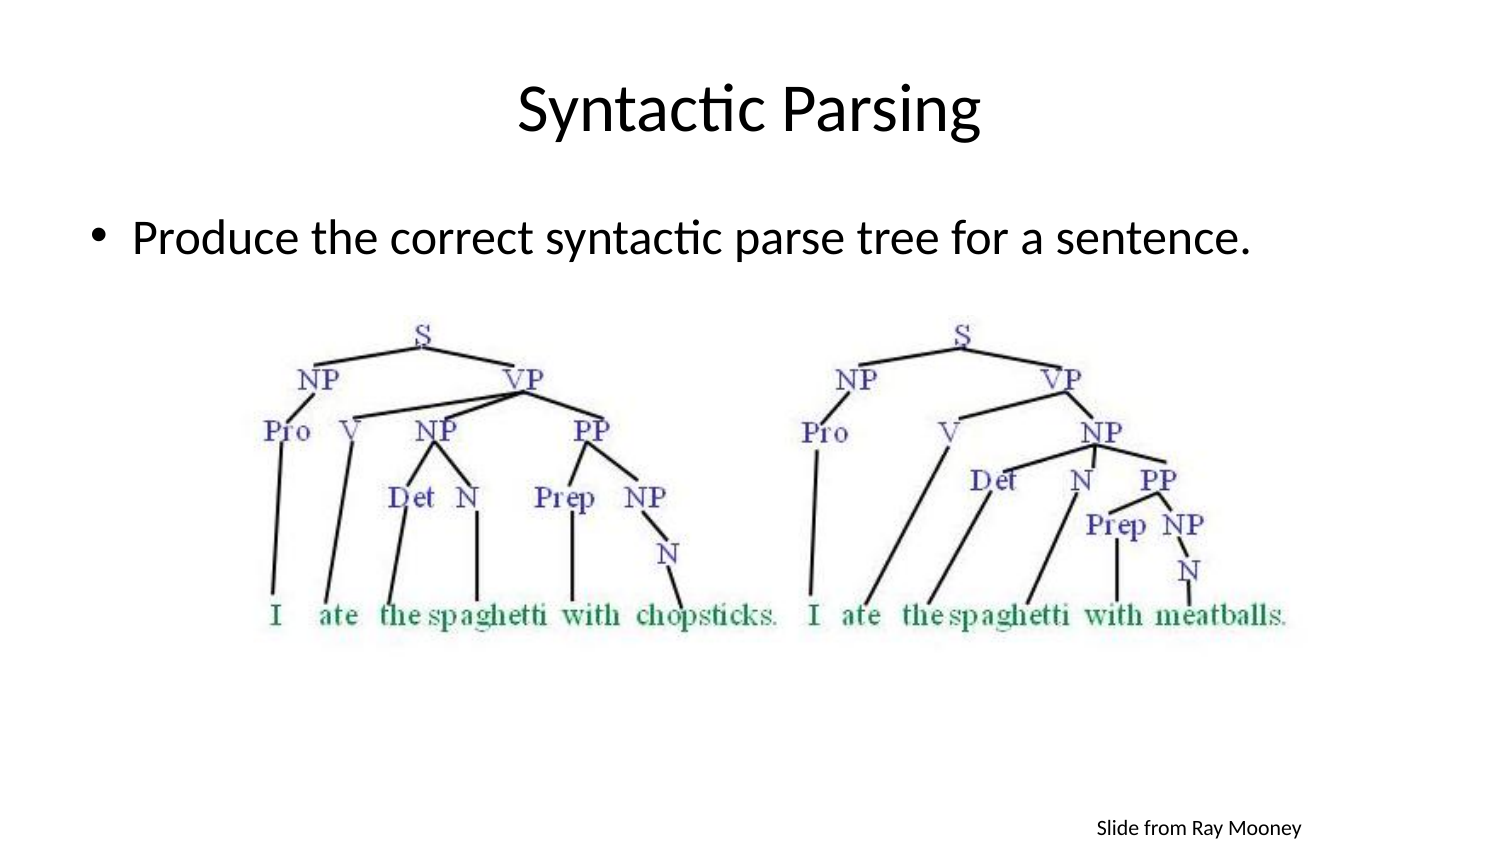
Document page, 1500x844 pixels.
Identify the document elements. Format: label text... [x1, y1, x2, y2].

picture [226, 315, 1313, 663]
text_box Slide from Ray Mooney [1082, 806, 1317, 844]
title Syntactic Parsing [75, 33, 1425, 175]
list Produce the correct syntactic parse tree for a sentence. [75, 196, 1425, 754]
